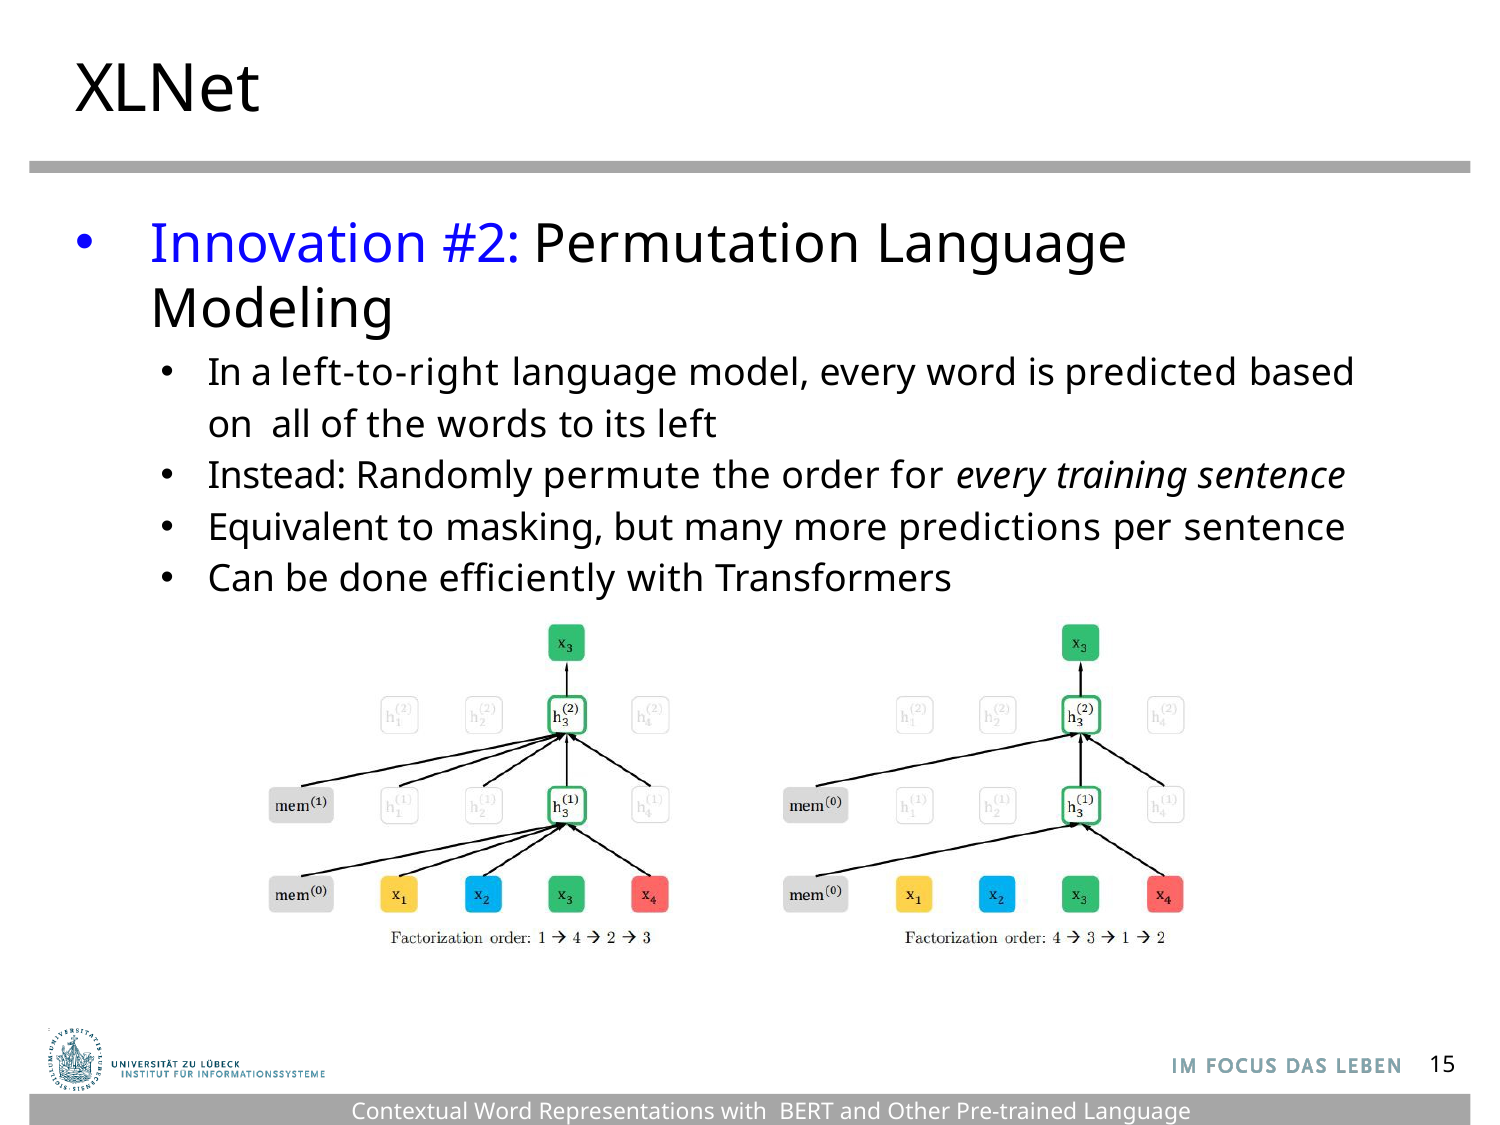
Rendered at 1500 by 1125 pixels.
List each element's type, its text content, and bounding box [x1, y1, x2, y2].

text_box [261, 601, 1211, 952]
text_box Innovation #2: Permutation Language Modeling In a left-to-right language model, every word is predicted based on all of the words to its left Instead: Randomly permute the order for every training sentence Equivalent to masking, but many more predictions per sentence Can be done efficiently with Transformers [73, 190, 1360, 600]
slide_number 15 [1305, 1050, 1471, 1083]
text_box Contextual Word Representations with BERT and Other Pre-trained Language Models [336, 1089, 1211, 1125]
picture [1173, 1058, 1305, 1073]
title XLNet [73, 42, 262, 190]
